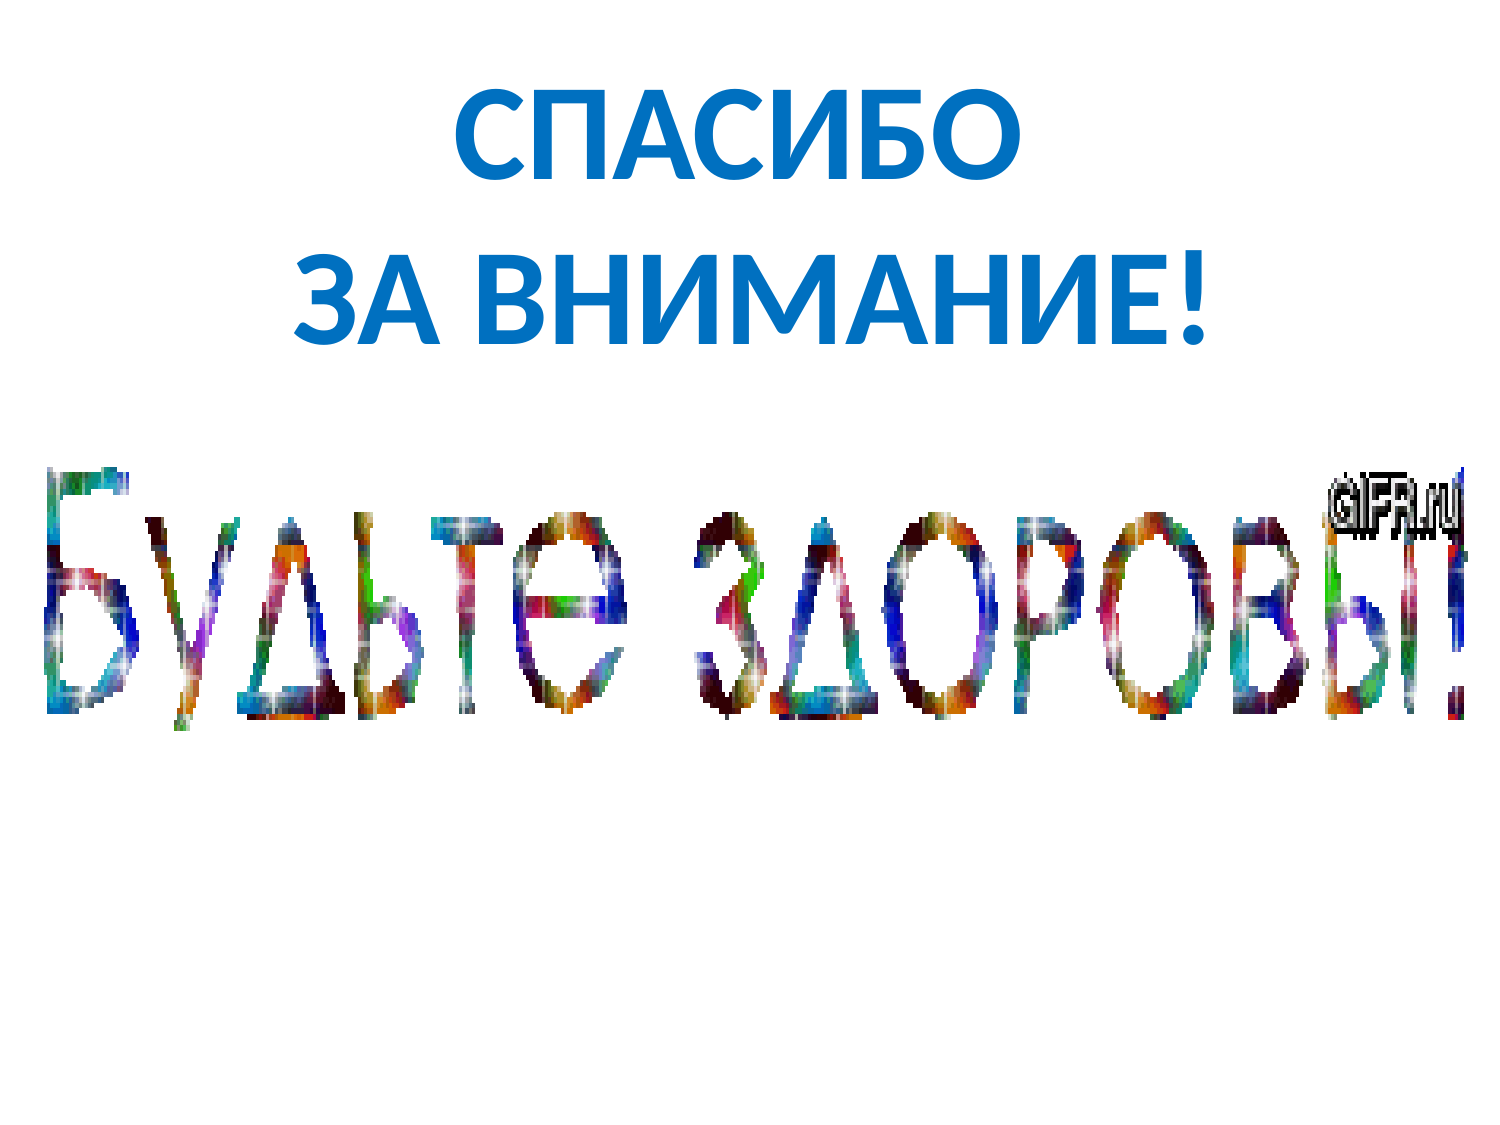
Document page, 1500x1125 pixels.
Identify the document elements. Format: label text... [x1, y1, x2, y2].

title СПАСИБО ЗА ВНИМАНИЕ! [17, 54, 1461, 360]
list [40, 467, 1468, 799]
